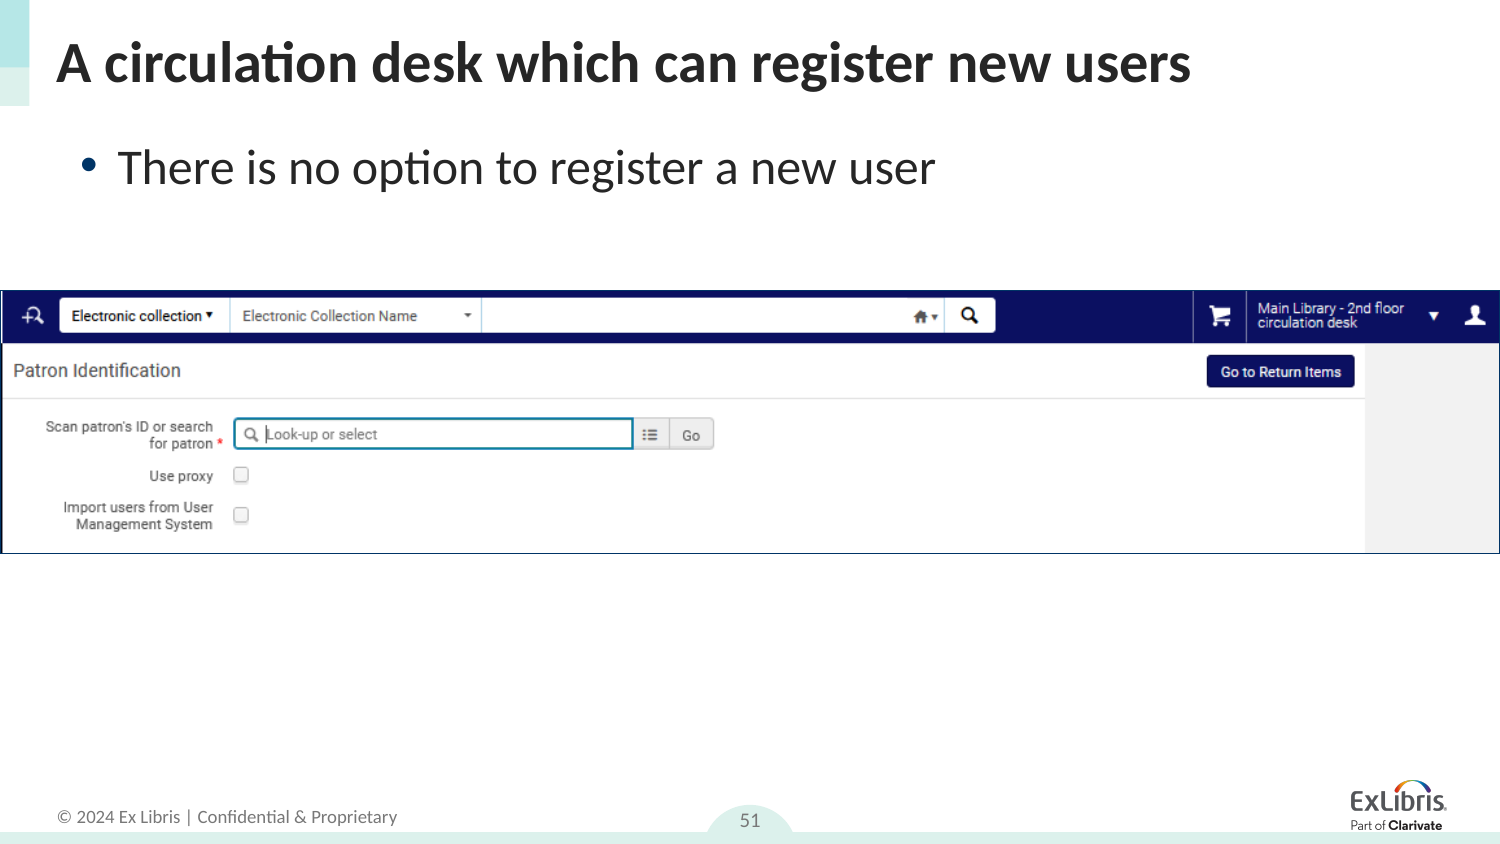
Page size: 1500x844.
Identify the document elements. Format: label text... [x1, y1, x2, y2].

list There is no option to register a new user [64, 126, 1447, 267]
picture [0, 289, 1500, 554]
slide_number 51 [705, 789, 795, 844]
title A circulation desk which can register new users [41, 11, 1483, 107]
picture [1351, 780, 1447, 830]
